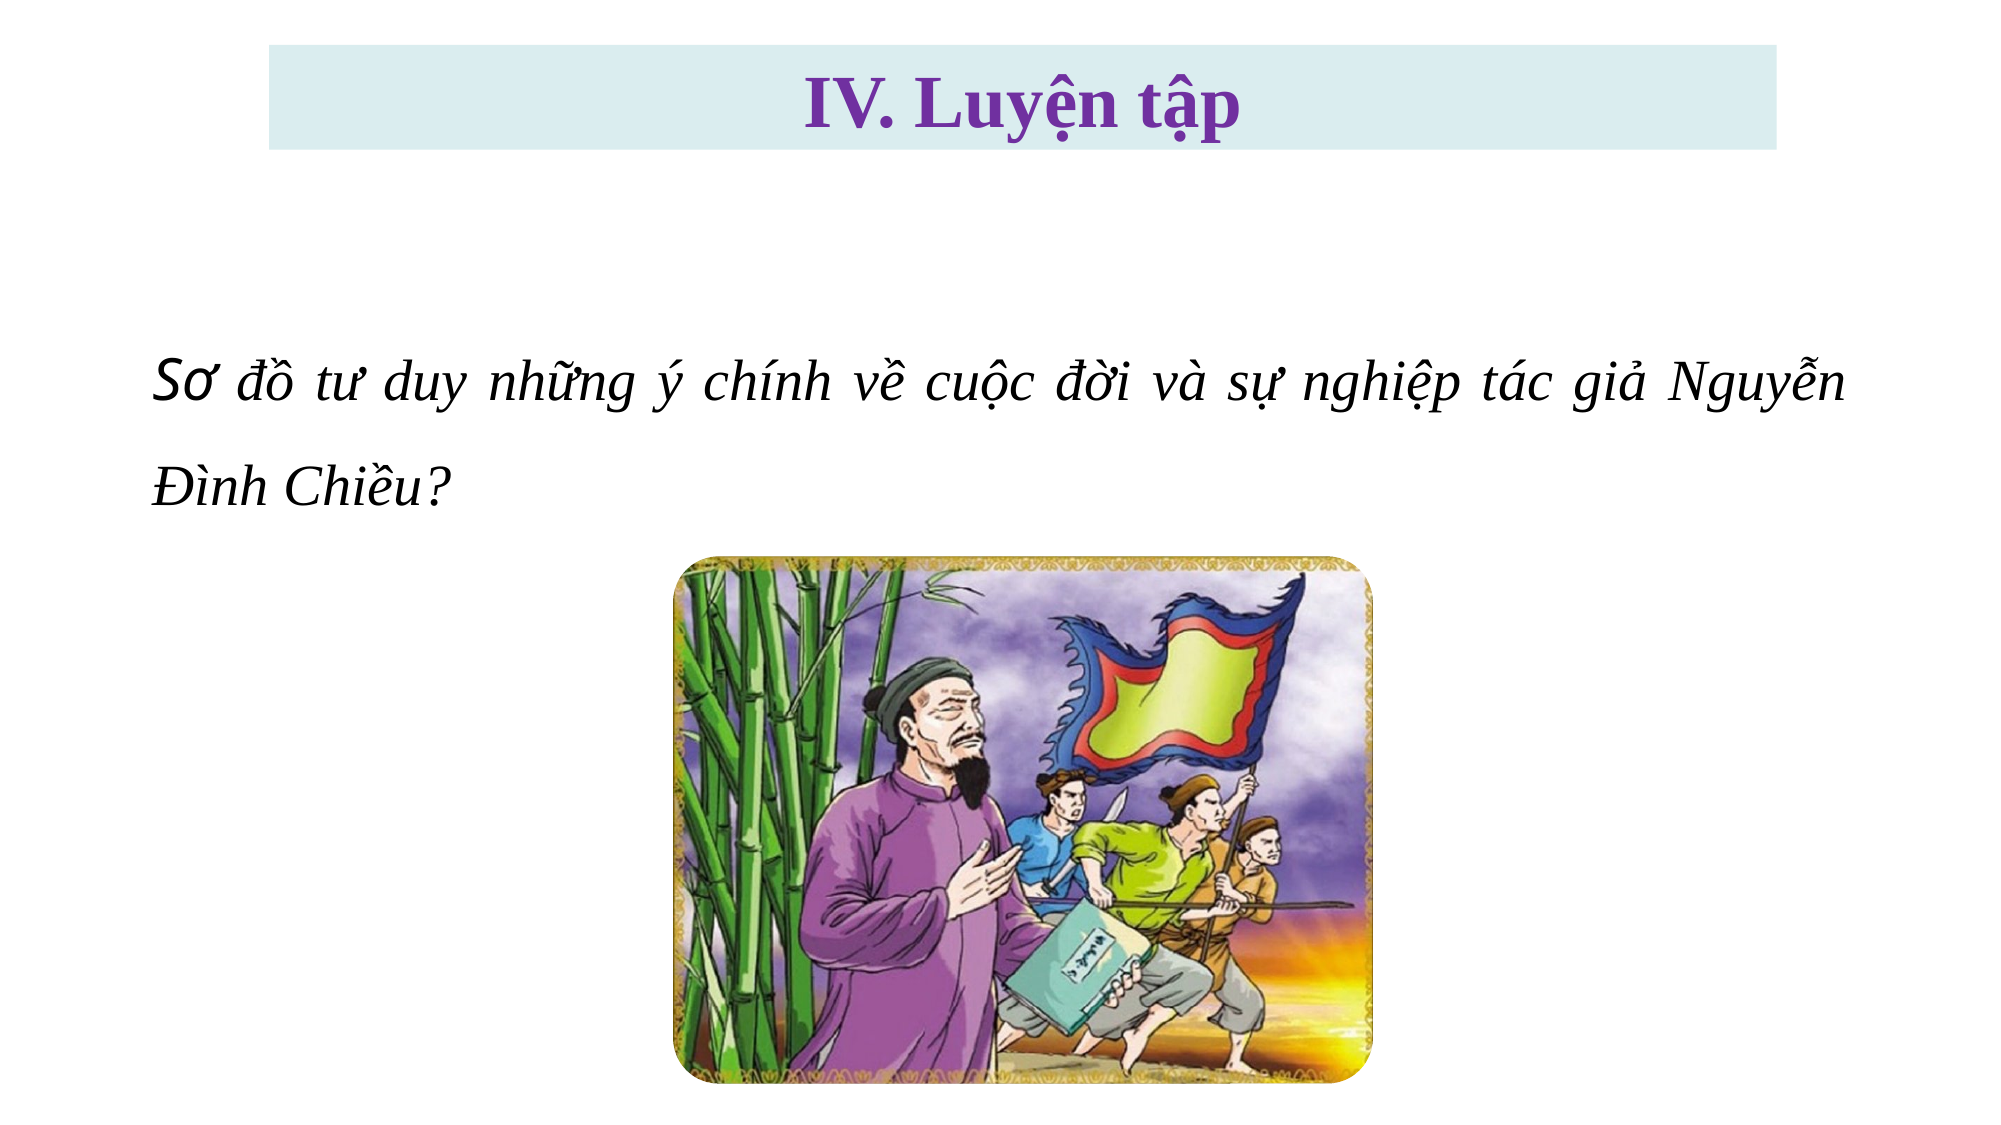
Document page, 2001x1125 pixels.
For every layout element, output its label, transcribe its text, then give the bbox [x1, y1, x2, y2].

text_box IV. Luyện tập [269, 44, 1777, 150]
picture [673, 556, 1373, 1084]
list Sơ đồ tư duy những ý chính về cuộc đời và sự nghiệp tác giả Nguyễn Đình Chiều? [137, 299, 1863, 536]
